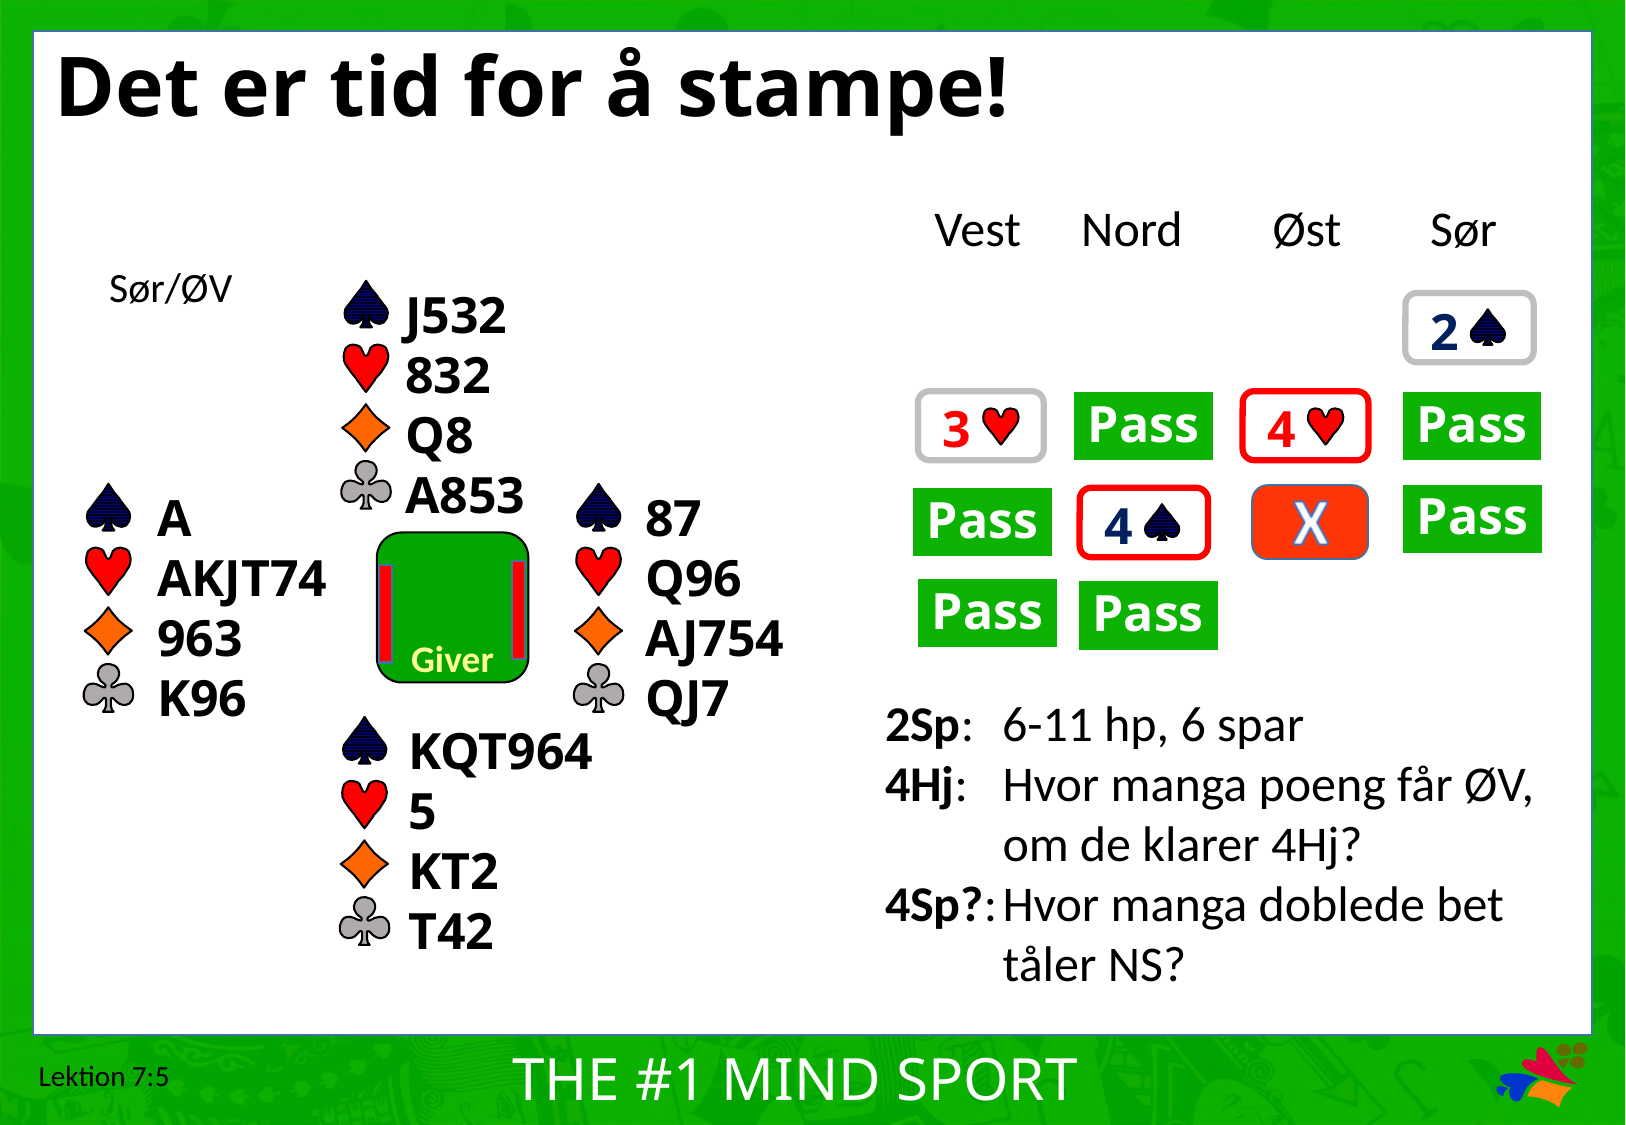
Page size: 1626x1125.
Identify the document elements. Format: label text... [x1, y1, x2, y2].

picture [0, 0, 1626, 1125]
text_box [378, 564, 393, 664]
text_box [1242, 391, 1369, 461]
text_box Pass [1403, 392, 1541, 460]
text_box Giver [375, 534, 530, 684]
text_box Pass [1079, 581, 1218, 650]
text_box Vest Nord Øst Sør [919, 198, 1576, 264]
title Det er tid for å stampe! [39, 36, 1344, 142]
text_box Pass [1403, 485, 1542, 553]
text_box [83, 478, 357, 737]
text_box Pass [918, 579, 1057, 647]
text_box Sør/ØV [94, 253, 299, 318]
text_box [511, 560, 526, 660]
text_box Pass [1074, 392, 1213, 460]
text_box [1079, 487, 1208, 558]
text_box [341, 275, 546, 534]
text_box Pass [913, 488, 1052, 556]
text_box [917, 391, 1044, 461]
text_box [1405, 292, 1534, 363]
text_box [339, 711, 618, 970]
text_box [573, 478, 812, 737]
text_box 2Sp: 6-11 hp, 6 spar 4Hj: Hvor manga poeng får ØV, om de klarer 4Hj? 4Sp?: Hvor manga doblede bet tåler NS? [870, 684, 1562, 999]
